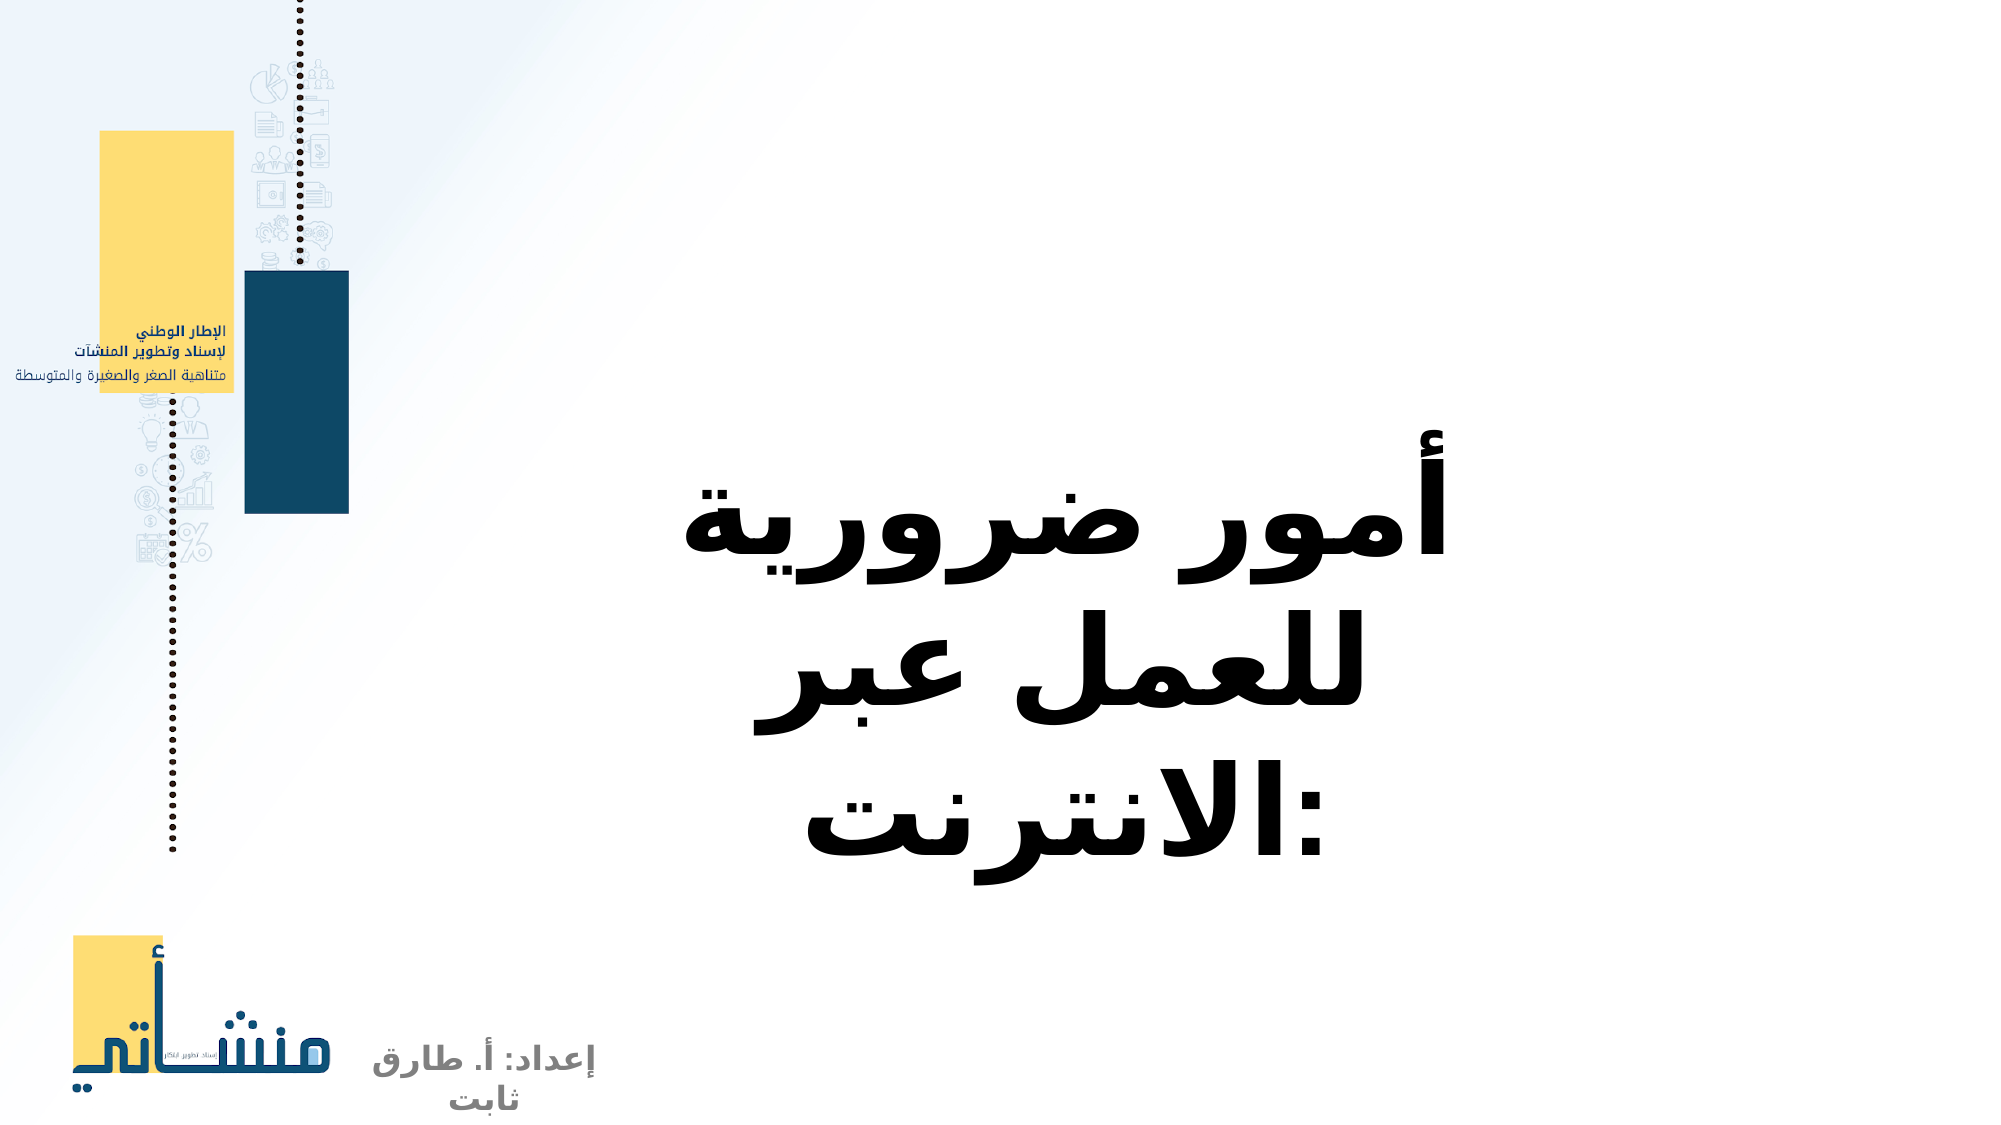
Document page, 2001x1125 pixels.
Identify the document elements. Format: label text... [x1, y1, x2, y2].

picture [0, 0, 2001, 1125]
text_box إعداد: أ. طارق ثابت [316, 1029, 653, 1124]
text_box أمور ضرورية للعمل عبر الانترنت: [513, 422, 1619, 888]
